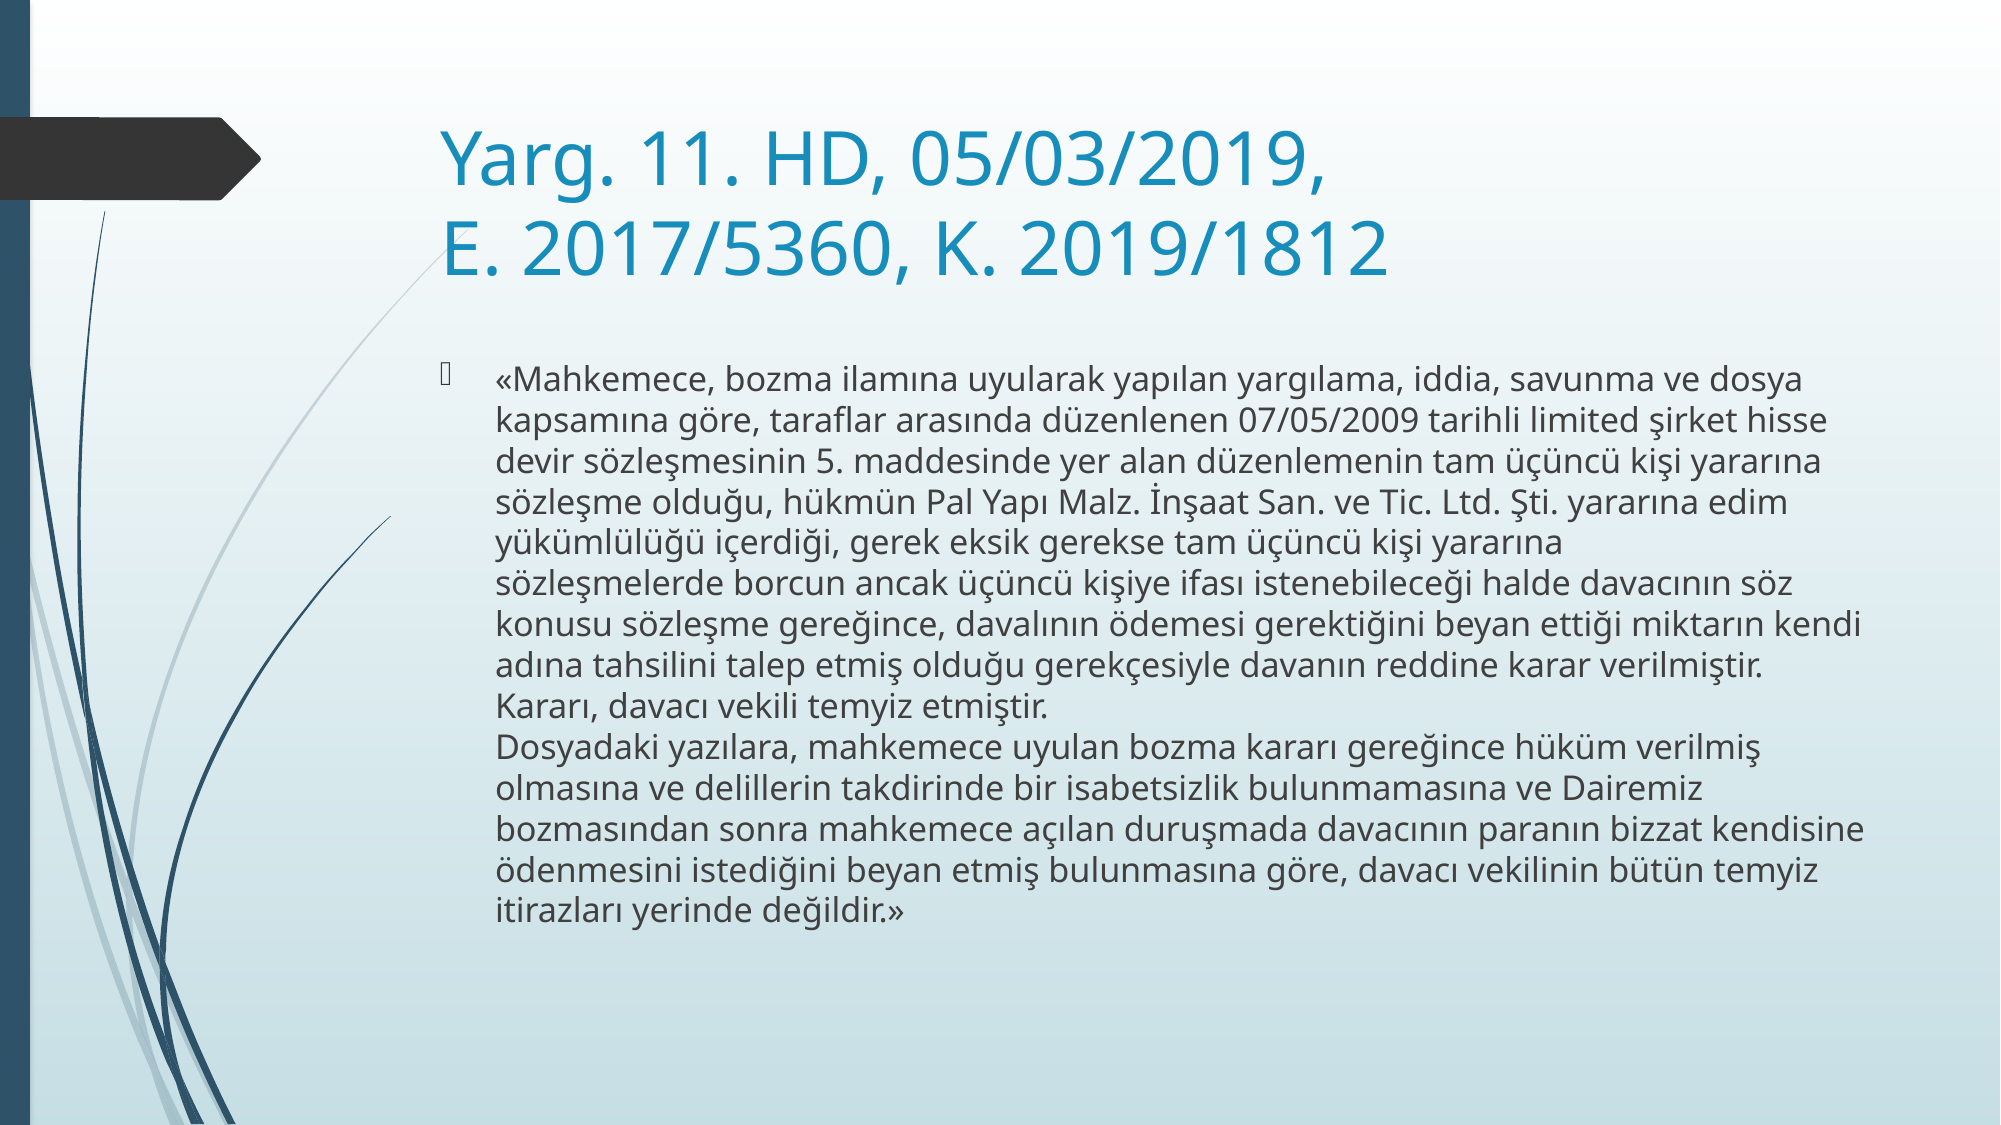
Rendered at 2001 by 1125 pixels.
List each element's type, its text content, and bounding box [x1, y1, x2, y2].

title Yarg. 11. HD, 05/03/2019, E. 2017/5360, K. 2019/1812 [425, 102, 1888, 313]
list «Mahkemece, bozma ilamına uyularak yapılan yargılama, iddia, savunma ve dosya kapsamına göre, taraflar arasında düzenlenen 07/05/2009 tarihli limited şirket hisse devir sözleşmesinin 5. maddesinde yer alan düzenlemenin tam üçüncü kişi yararına sözleşme olduğu, hükmün Pal Yapı Malz. İnşaat San. ve Tic. Ltd. Şti. yararına edim yükümlülüğü içerdiği, gerek eksik gerekse tam üçüncü kişi yararına sözleşmelerde borcun ancak üçüncü kişiye ifası istenebileceği halde davacının söz konusu sözleşme gereğince, davalının ödemesi gerektiğini beyan ettiği miktarın kendi adına tahsilini talep etmiş olduğu gerekçesiyle davanın reddine karar verilmiştir. Kararı, davacı vekili temyiz etmiştir. Dosyadaki yazılara, mahkemece uyulan bozma kararı gereğince hüküm verilmiş olmasına ve delillerin takdirinde bir isabetsizlik bulunmamasına ve Dairemiz bozmasından sonra mahkemece açılan duruşmada davacının paranın bizzat kendisine ödenmesini istediğini beyan etmiş bulunmasına göre, davacı vekilinin bütün temyiz itirazları yerinde değildir.» [424, 350, 1888, 970]
